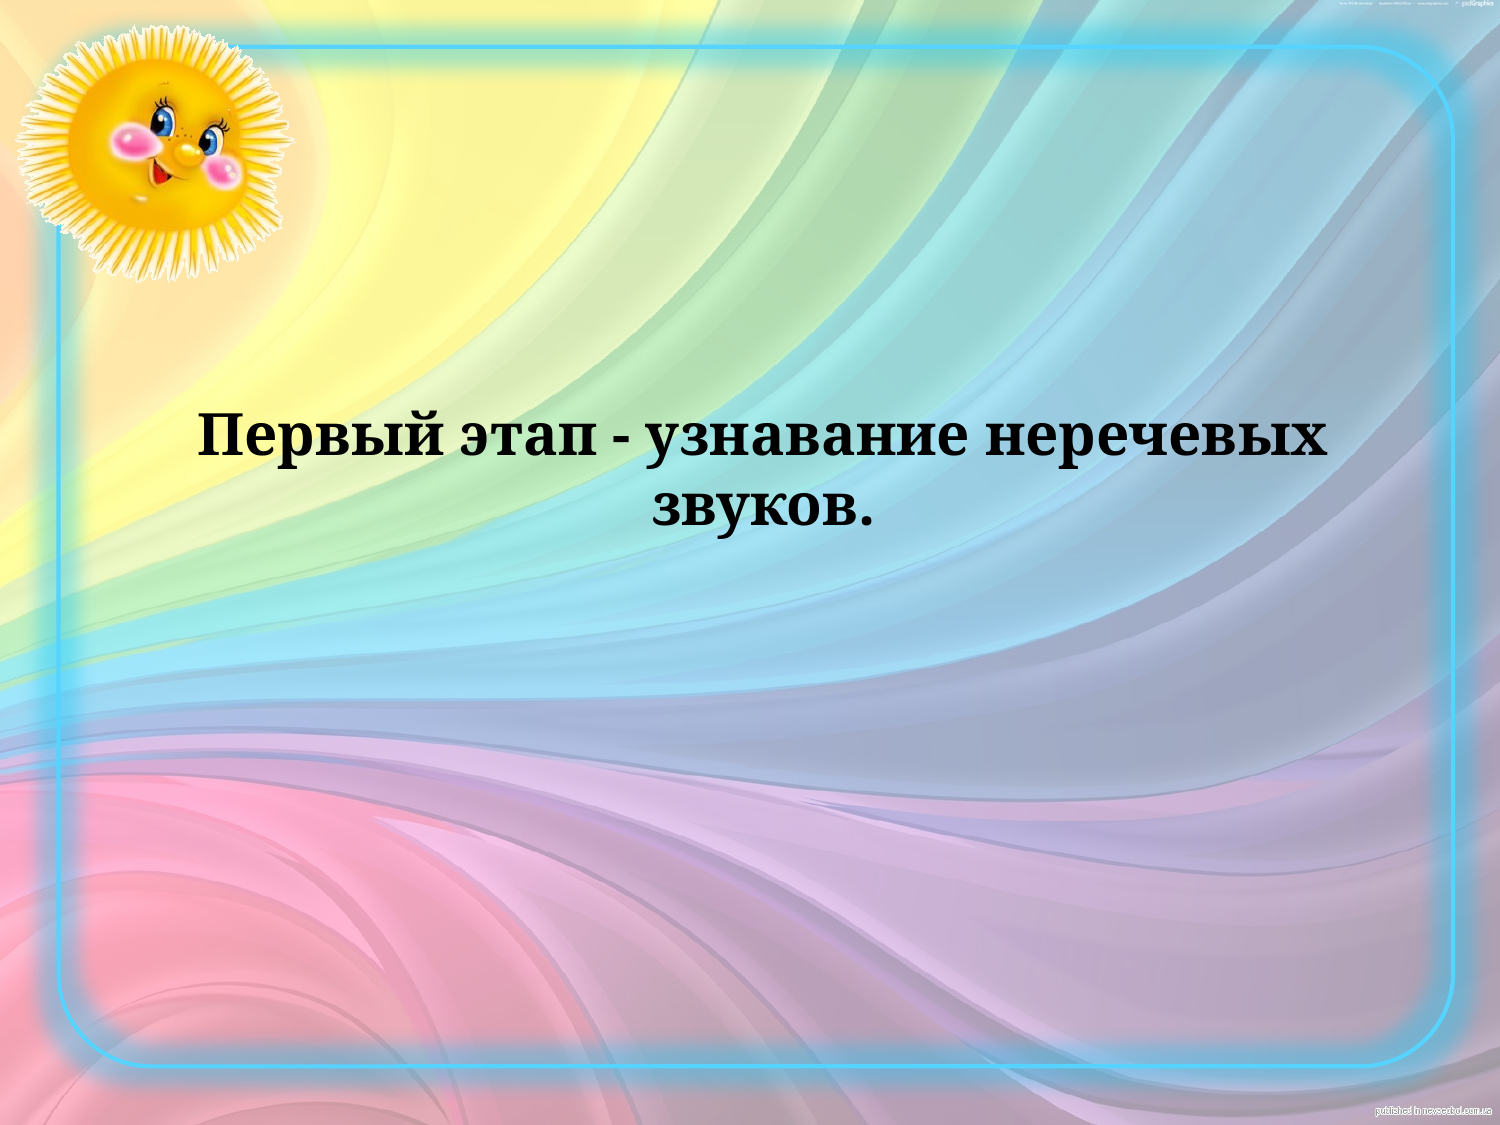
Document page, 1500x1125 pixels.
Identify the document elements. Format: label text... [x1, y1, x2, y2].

title Первый этап - узнавание неречевых звуков. [88, 373, 1439, 561]
picture [11, 11, 340, 340]
